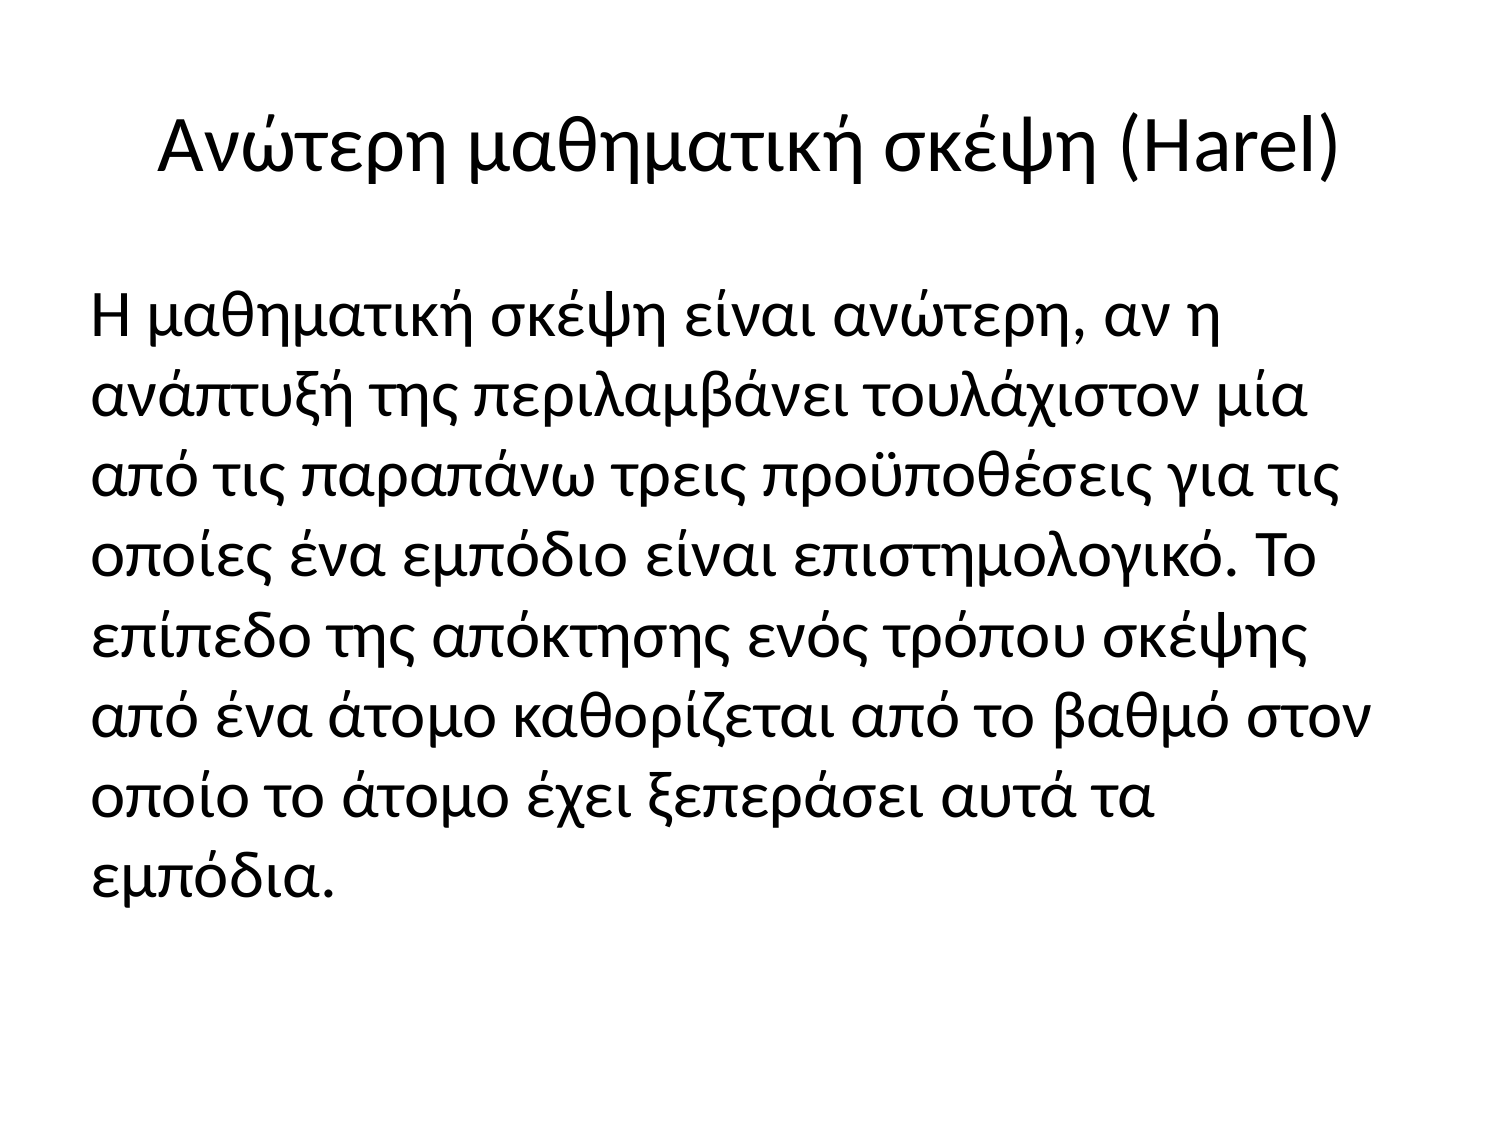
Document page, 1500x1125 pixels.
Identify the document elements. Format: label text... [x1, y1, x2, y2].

list Η μαθηματική σκέψη είναι ανώτερη, αν η ανάπτυξή της περιλαμβάνει τουλάχιστον μία από τις παραπάνω τρεις προϋποθέσεις για τις οποίες ένα εμπόδιο είναι επιστημολογικό. Το επίπεδο της απόκτησης ενός τρόπου σκέψης από ένα άτομο καθορίζεται από το βαθμό στον οποίο το άτομο έχει ξεπεράσει αυτά τα εμπόδια. [75, 262, 1425, 1005]
title Ανώτερη μαθηματική σκέψη (Harel) [75, 45, 1425, 233]
